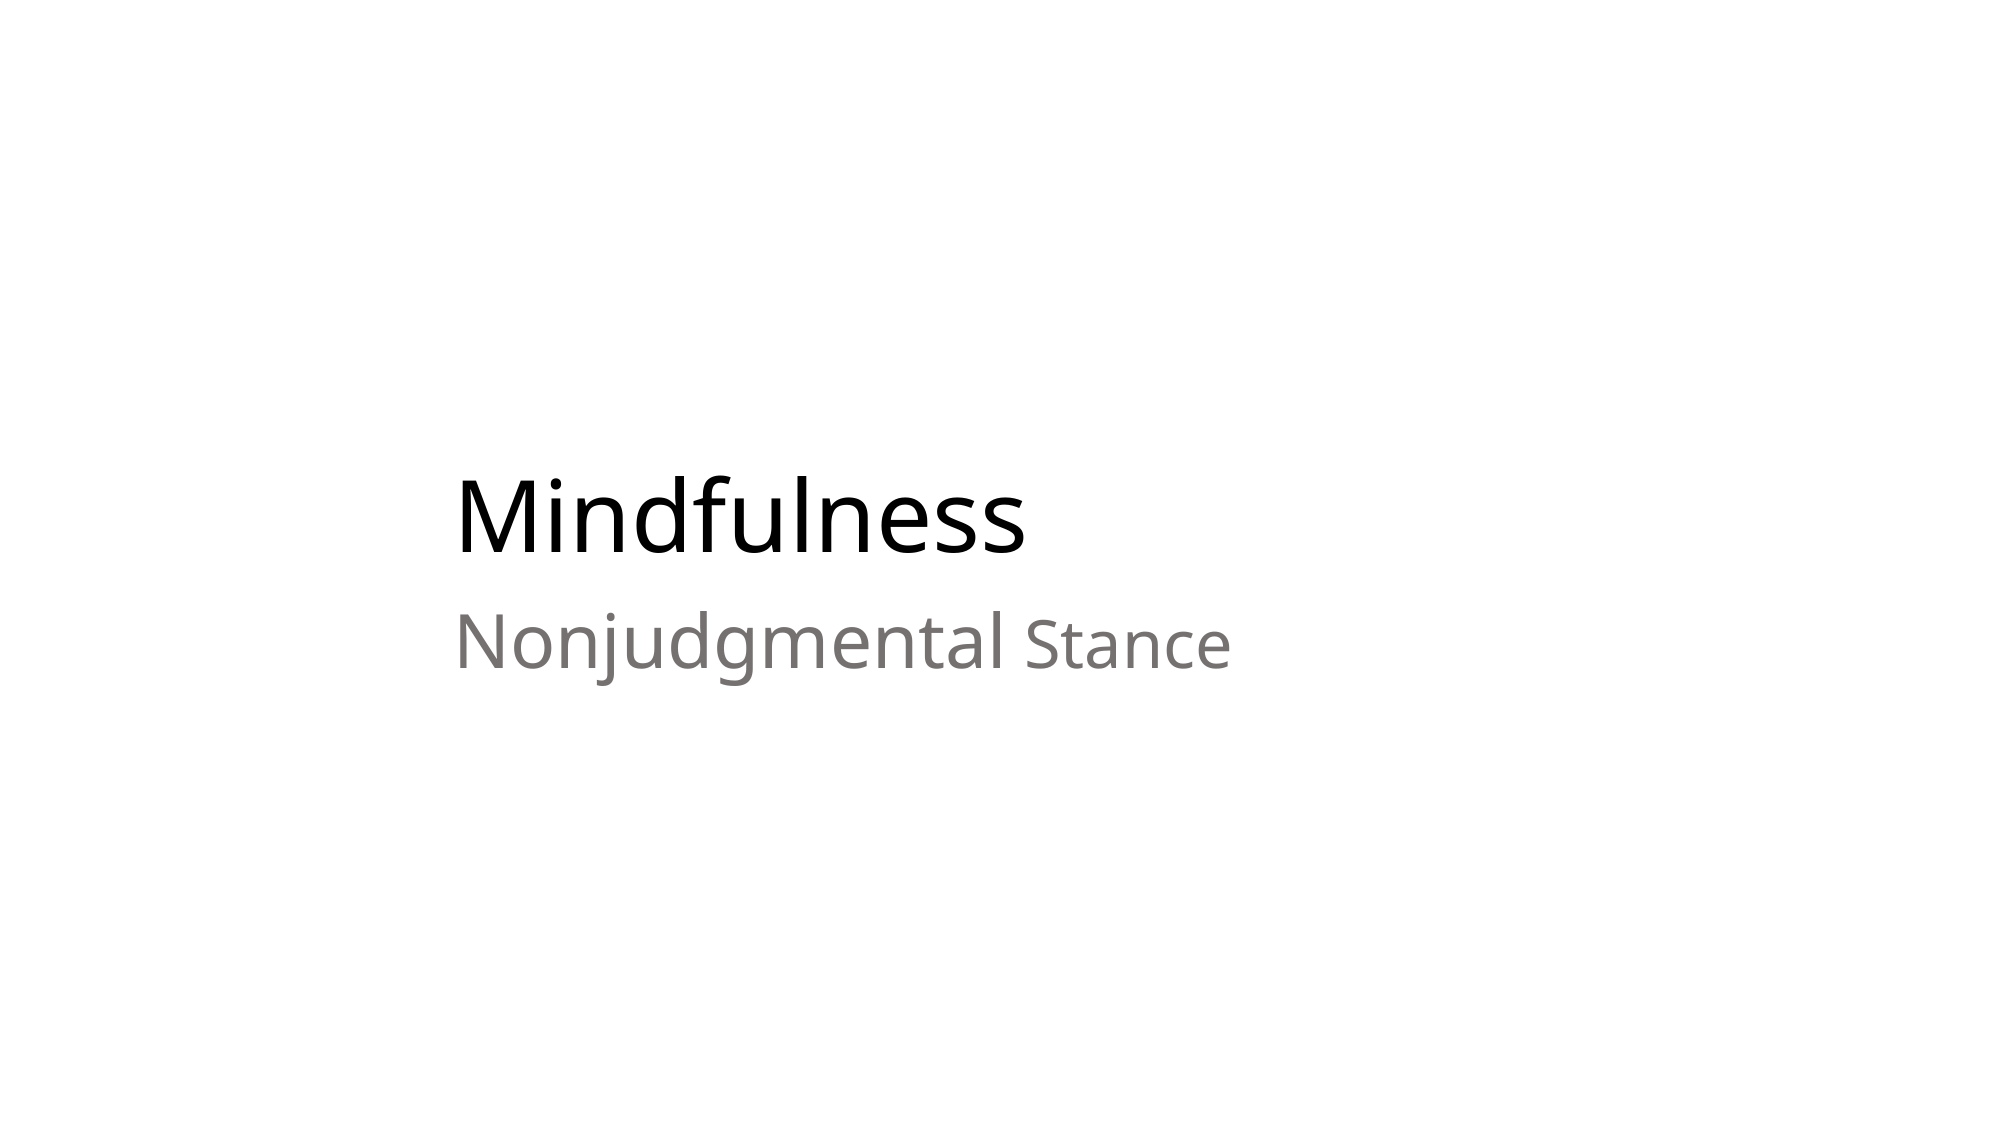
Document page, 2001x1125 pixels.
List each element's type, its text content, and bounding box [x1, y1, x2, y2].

text_box Mindfulness Nonjudgmental Stance [438, 444, 1370, 1011]
